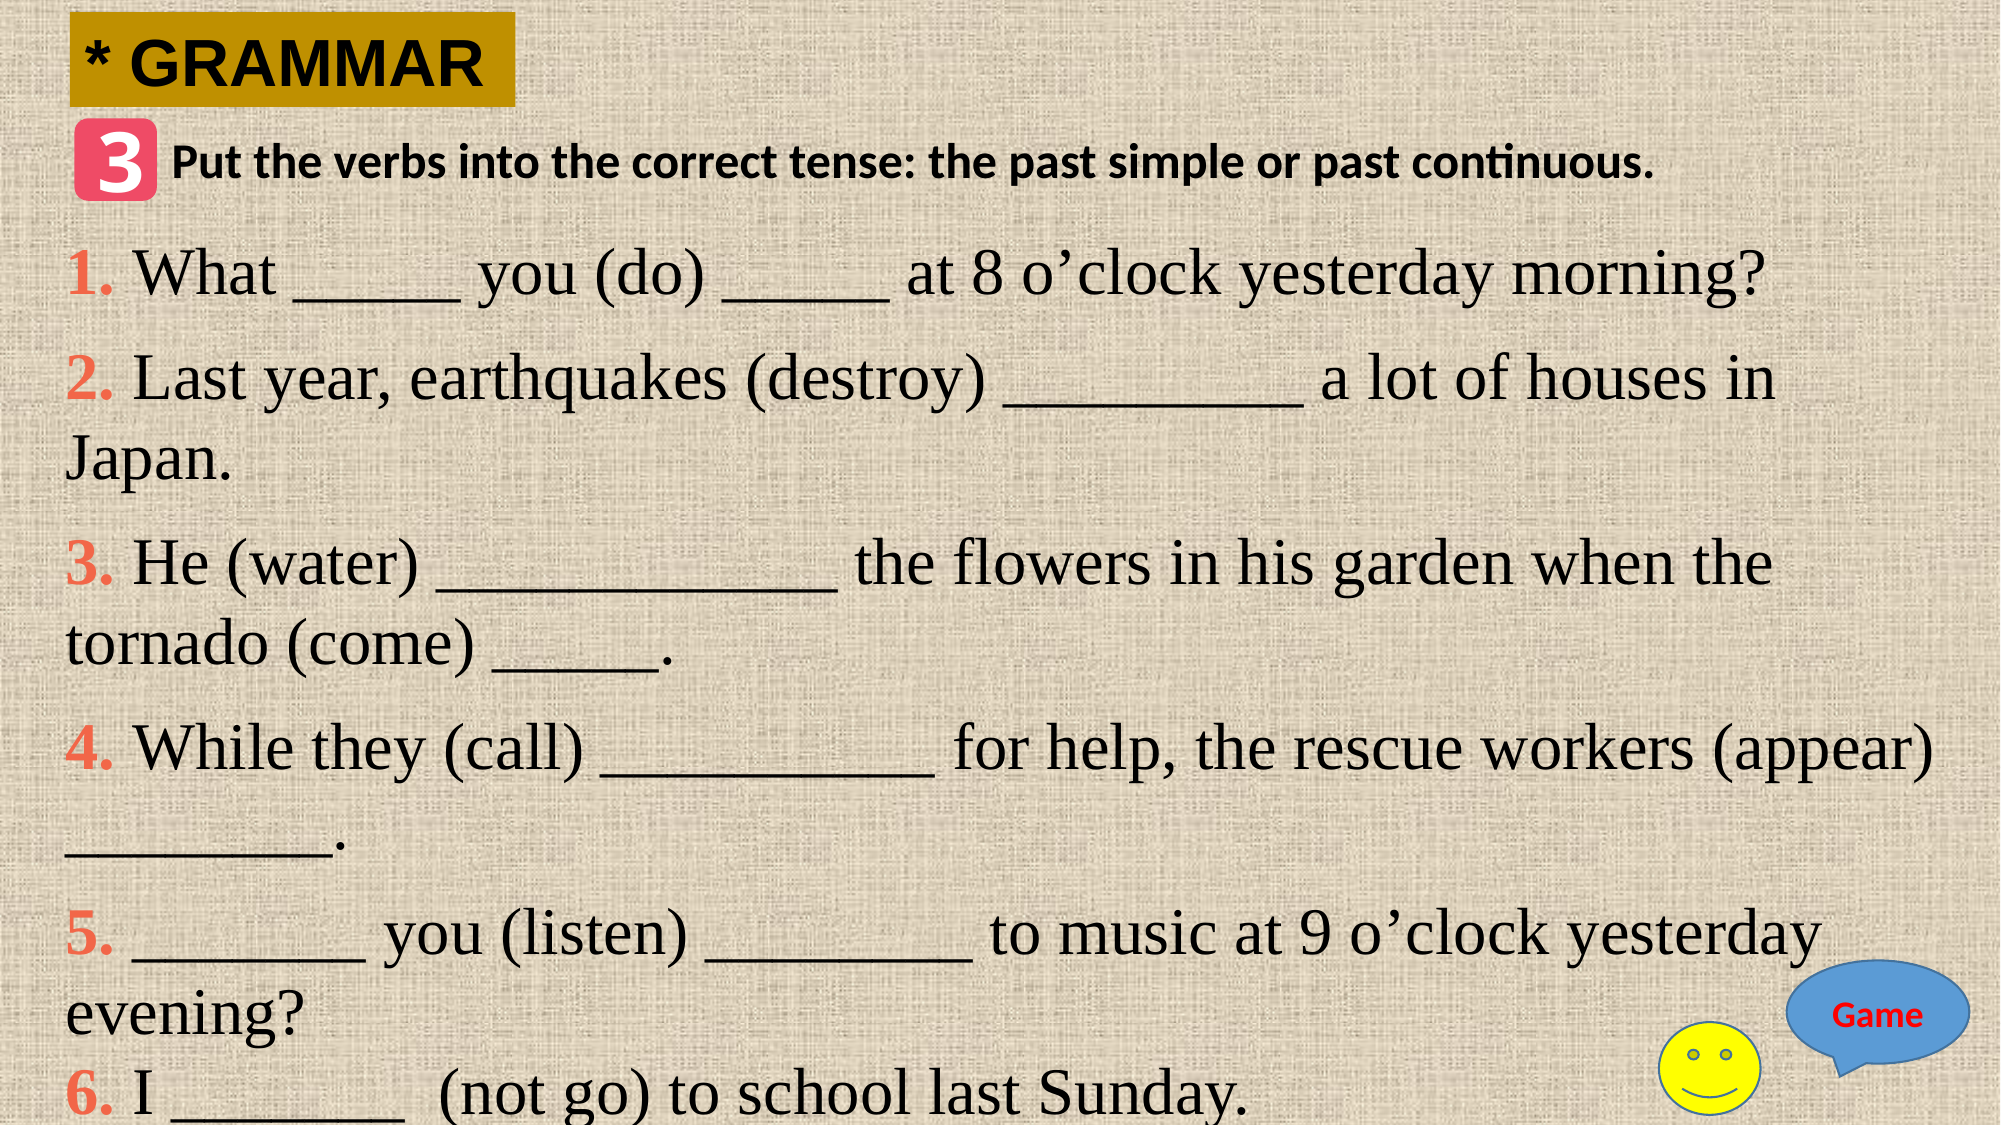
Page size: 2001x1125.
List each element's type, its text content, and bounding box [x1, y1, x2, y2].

text_box Put the verbs into the correct tense: the past simple or past continuous. [156, 121, 1680, 196]
text_box [1657, 1021, 1762, 1116]
text_box * GRAMMAR [69, 12, 516, 107]
text_box [149, 118, 156, 201]
text_box [73, 118, 83, 201]
picture [0, 0, 2001, 1125]
text_box Game [1785, 959, 1971, 1078]
text_box 1. What _____ you (do) _____ at 8 o’clock yesterday morning? 2. Last year, earthquakes (destroy) _________ a lot of houses in Japan. 3. He (water) ____________ the flowers in his garden when the tornado (come) _____. 4. While they (call) __________ for help, the rescue workers (appear) ________. 5. _______ you (listen) ________ to music at 9 o’clock yesterday evening? 6. I _______ (not go) to school last Sunday. [50, 220, 1981, 1125]
text_box 3 [83, 101, 149, 217]
